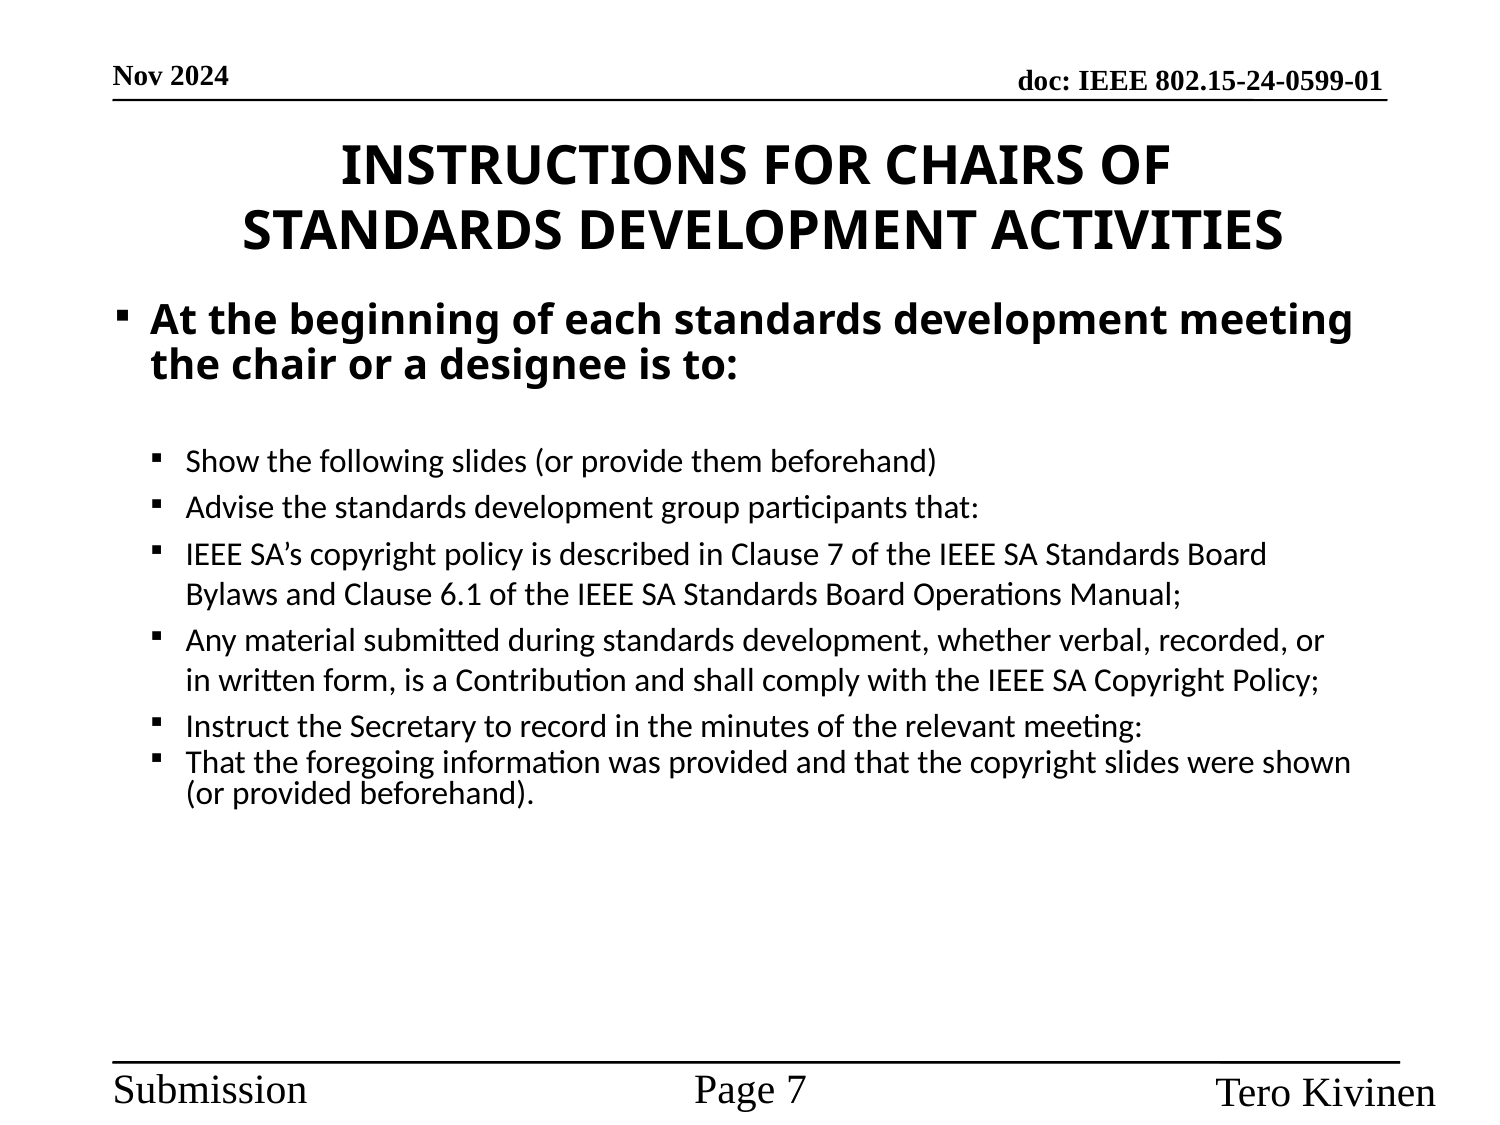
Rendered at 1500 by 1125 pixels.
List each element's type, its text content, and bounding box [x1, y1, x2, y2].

text_box At the beginning of each standards development meeting the chair or a designee is to: Show the following slides (or provide them beforehand) Advise the standards development group participants that: IEEE SA’s copyright policy is described in Clause 7 of the IEEE SA Standards Board Bylaws and Clause 6.1 of the IEEE SA Standards Board Operations Manual; Any material submitted during standards development, whether verbal, recorded, or in written form, is a Contribution and shall comply with the IEEE SA Copyright Policy; Instruct the Secretary to record in the minutes of the relevant meeting: That the foregoing information was provided and that the copyright slides were shown (or provided beforehand). [99, 290, 1371, 1021]
text_box Instructions for Chairs of standards development activities [53, 103, 1475, 288]
